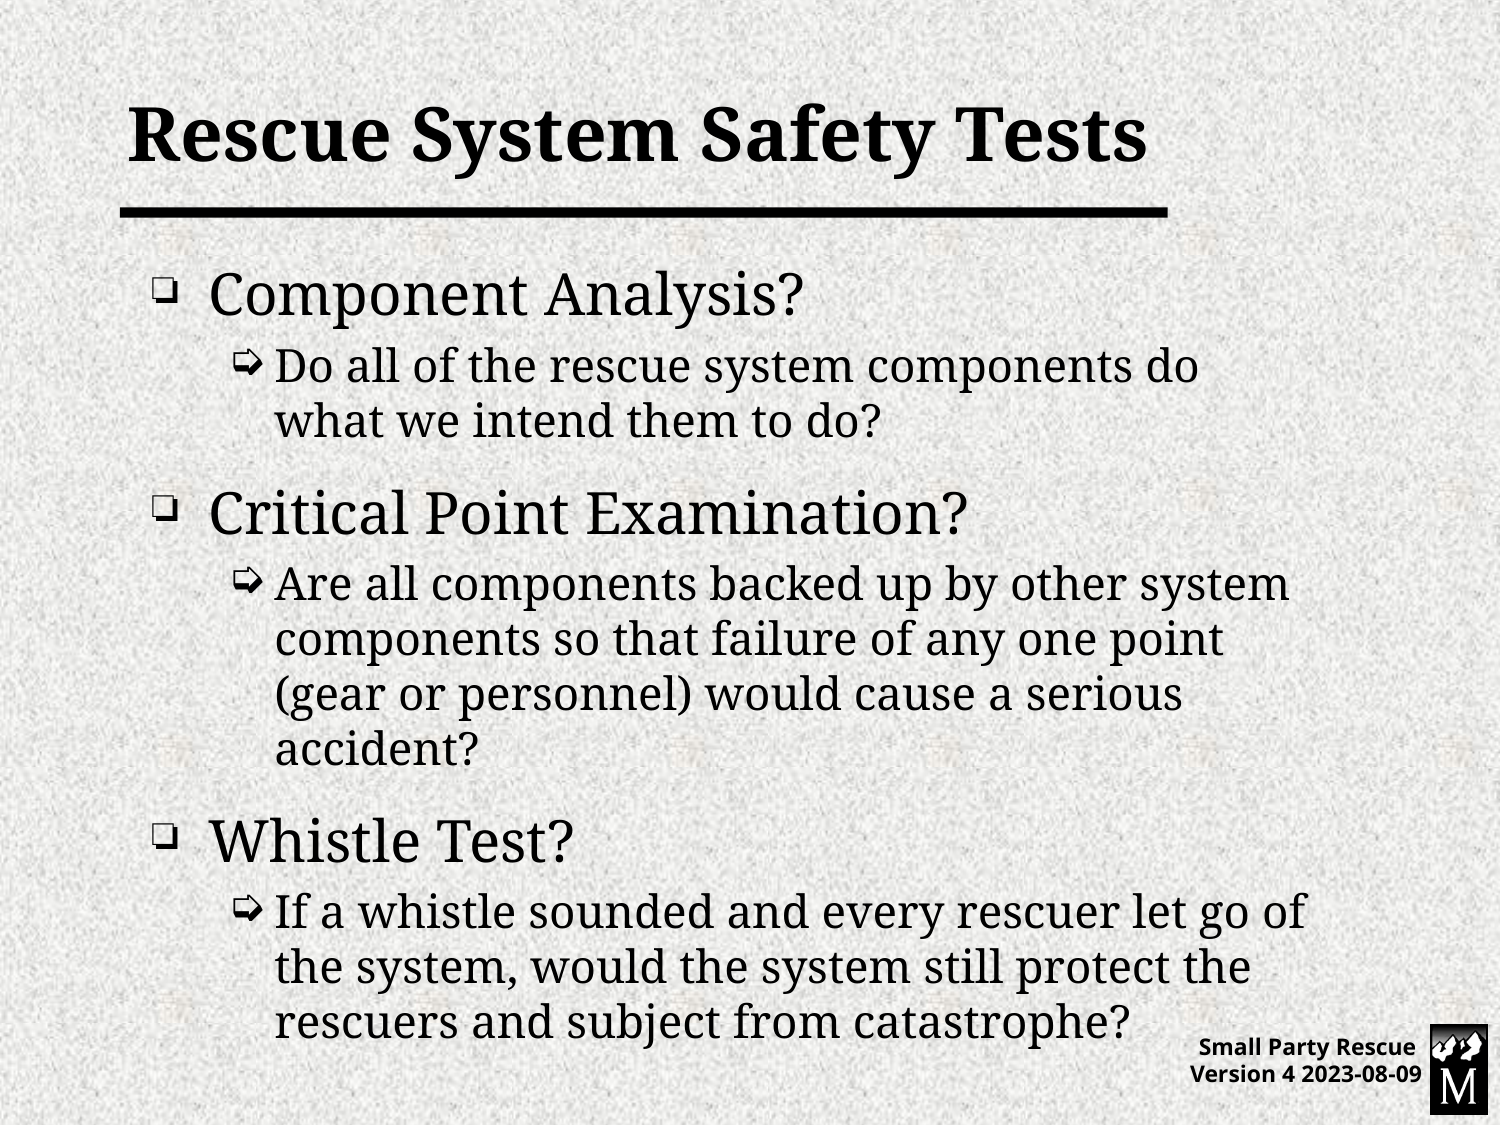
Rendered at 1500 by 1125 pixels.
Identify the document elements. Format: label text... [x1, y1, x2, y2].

picture [0, 0, 1500, 1125]
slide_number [1099, 1024, 1438, 1125]
title Rescue System Safety Tests [112, 37, 1426, 226]
list Component Analysis? Do all of the rescue system components do what we intend them to do? Critical Point Examination? Are all components backed up by other system components so that failure of any one point (gear or personnel) would cause a serious accident? Whistle Test? If a whistle sounded and every rescuer let go of the system, would the system still protect the rescuers and subject from catastrophe? [137, 249, 1338, 1026]
